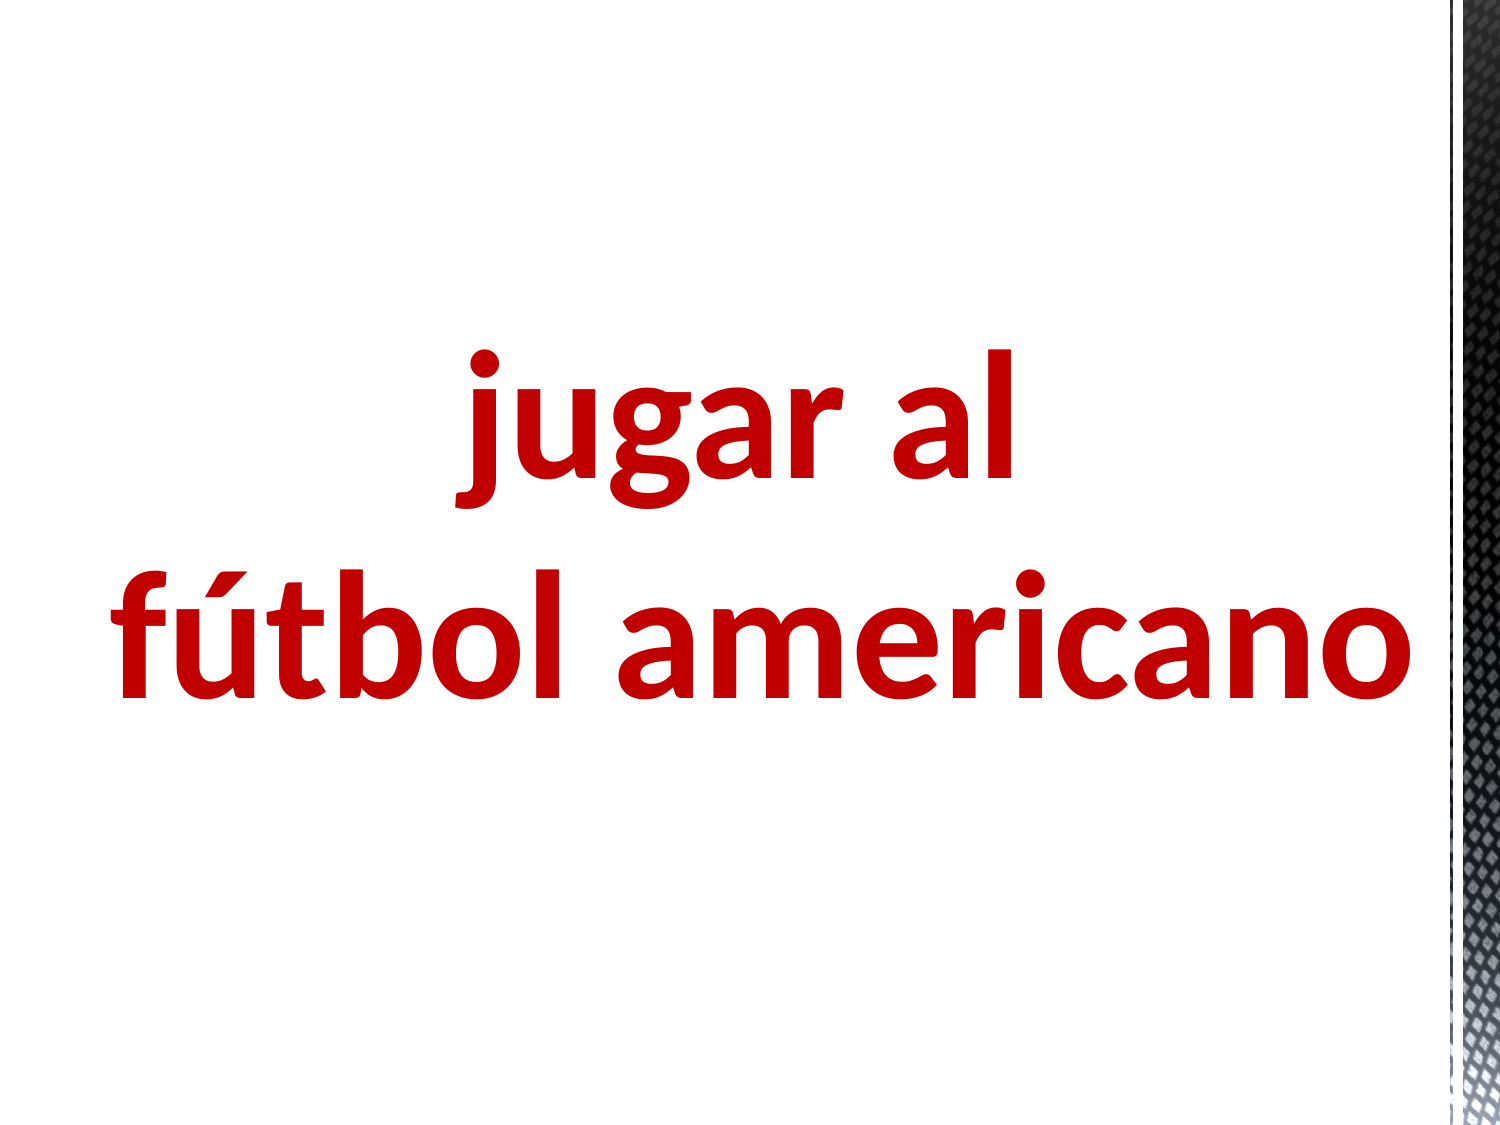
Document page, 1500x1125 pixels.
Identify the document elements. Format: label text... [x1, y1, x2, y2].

picture [1447, 0, 1500, 1125]
text_box jugar al fútbol americano [94, 287, 1433, 743]
